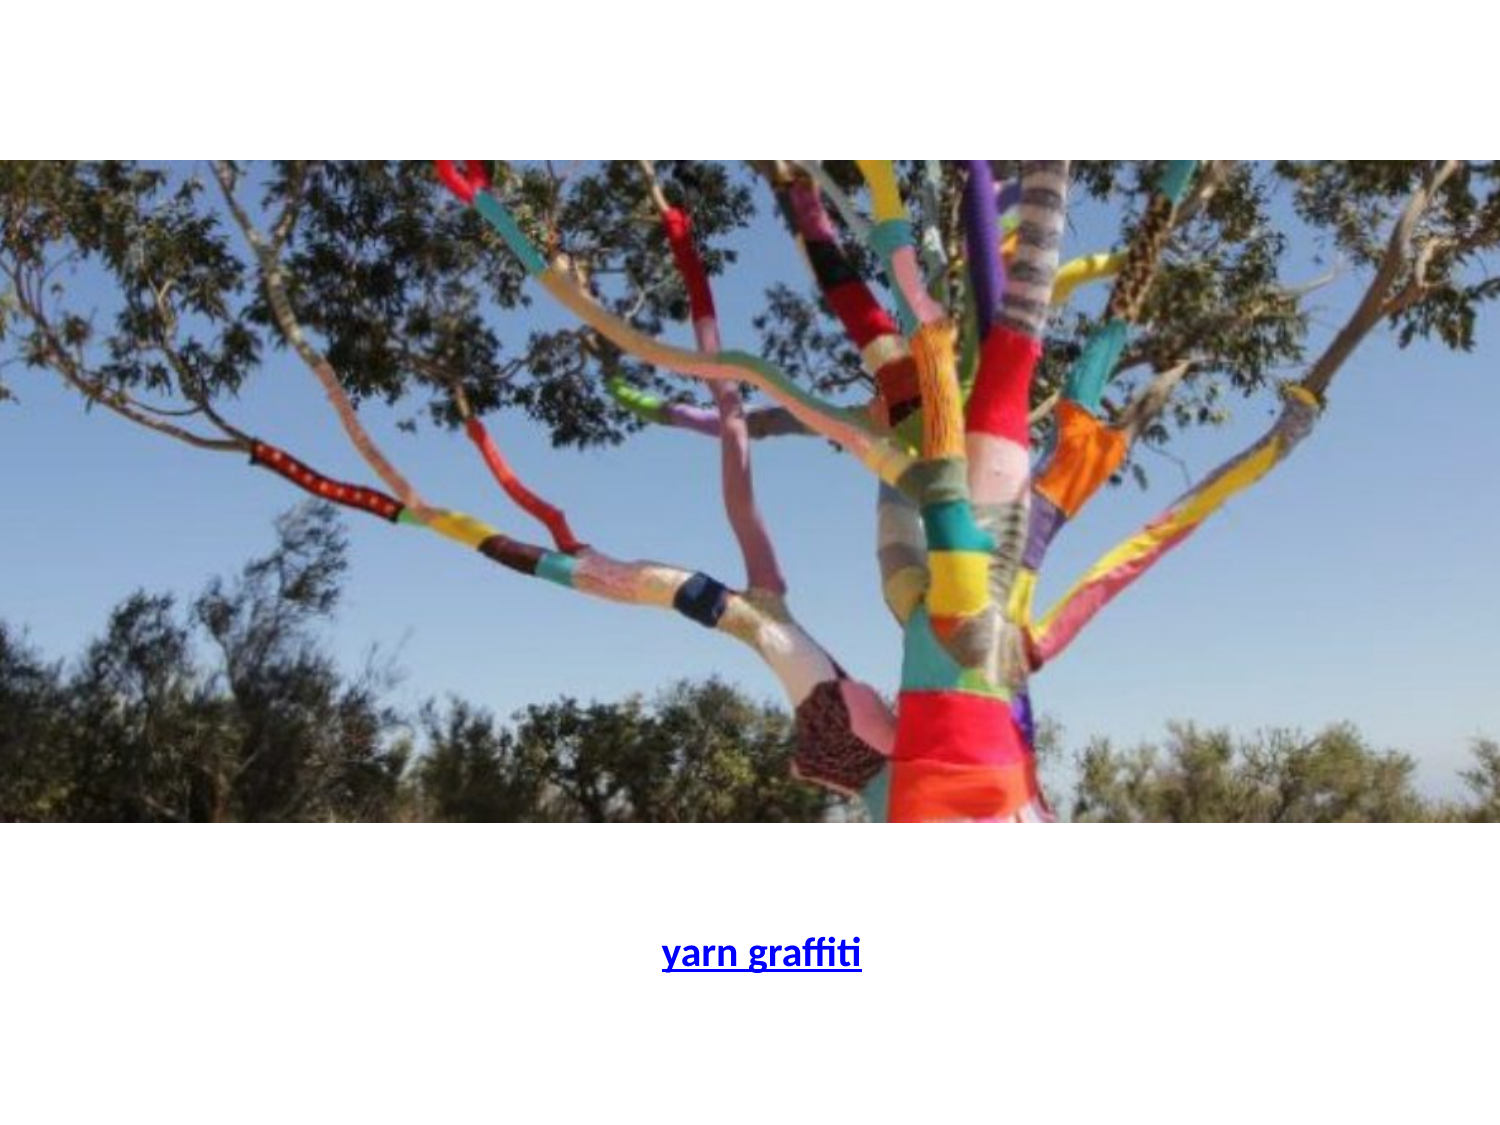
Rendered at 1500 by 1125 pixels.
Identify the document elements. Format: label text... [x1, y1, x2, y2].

text_box yarn graffiti [646, 916, 877, 982]
picture [0, 160, 1500, 823]
